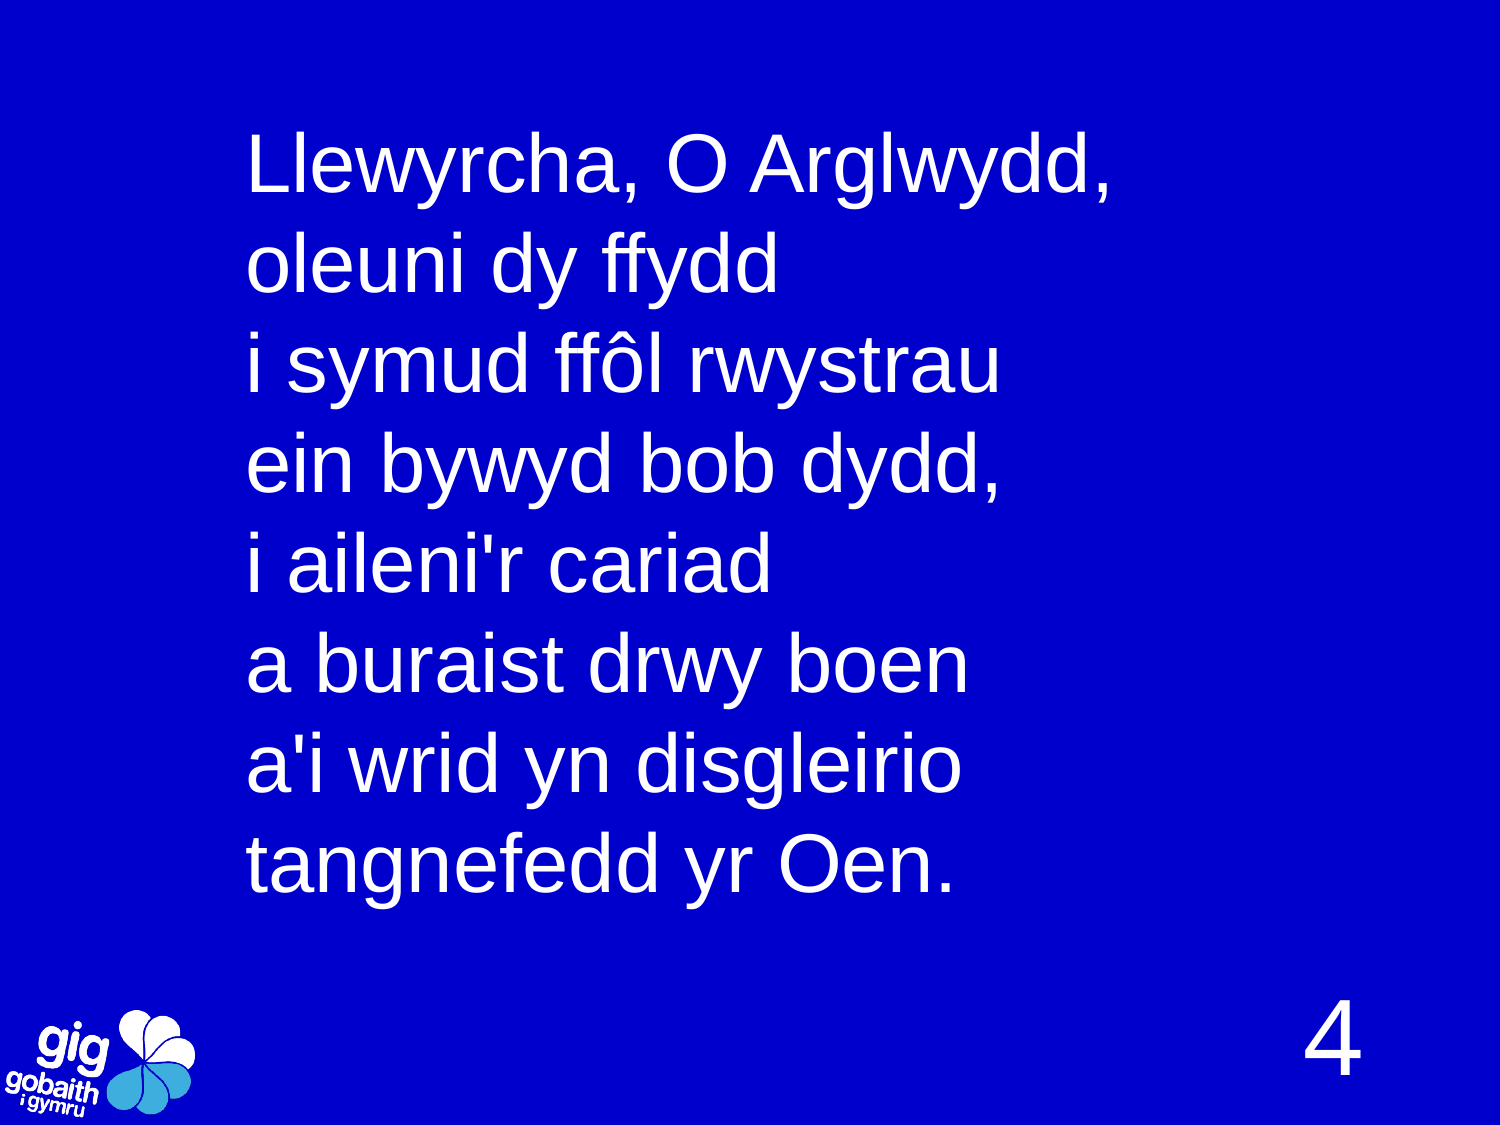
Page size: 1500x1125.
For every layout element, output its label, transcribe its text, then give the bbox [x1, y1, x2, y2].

text_box 4 [1288, 964, 1500, 1104]
text_box Llewyrcha, O Arglwydd, oleuni dy ffydd i symud ffôl rwystrau ein bywyd bob dydd, i aileni'r cariad a buraist drwy boen a'i wrid yn disgleirio tangnefedd yr Oen. [230, 101, 1447, 917]
picture [5, 1010, 195, 1118]
